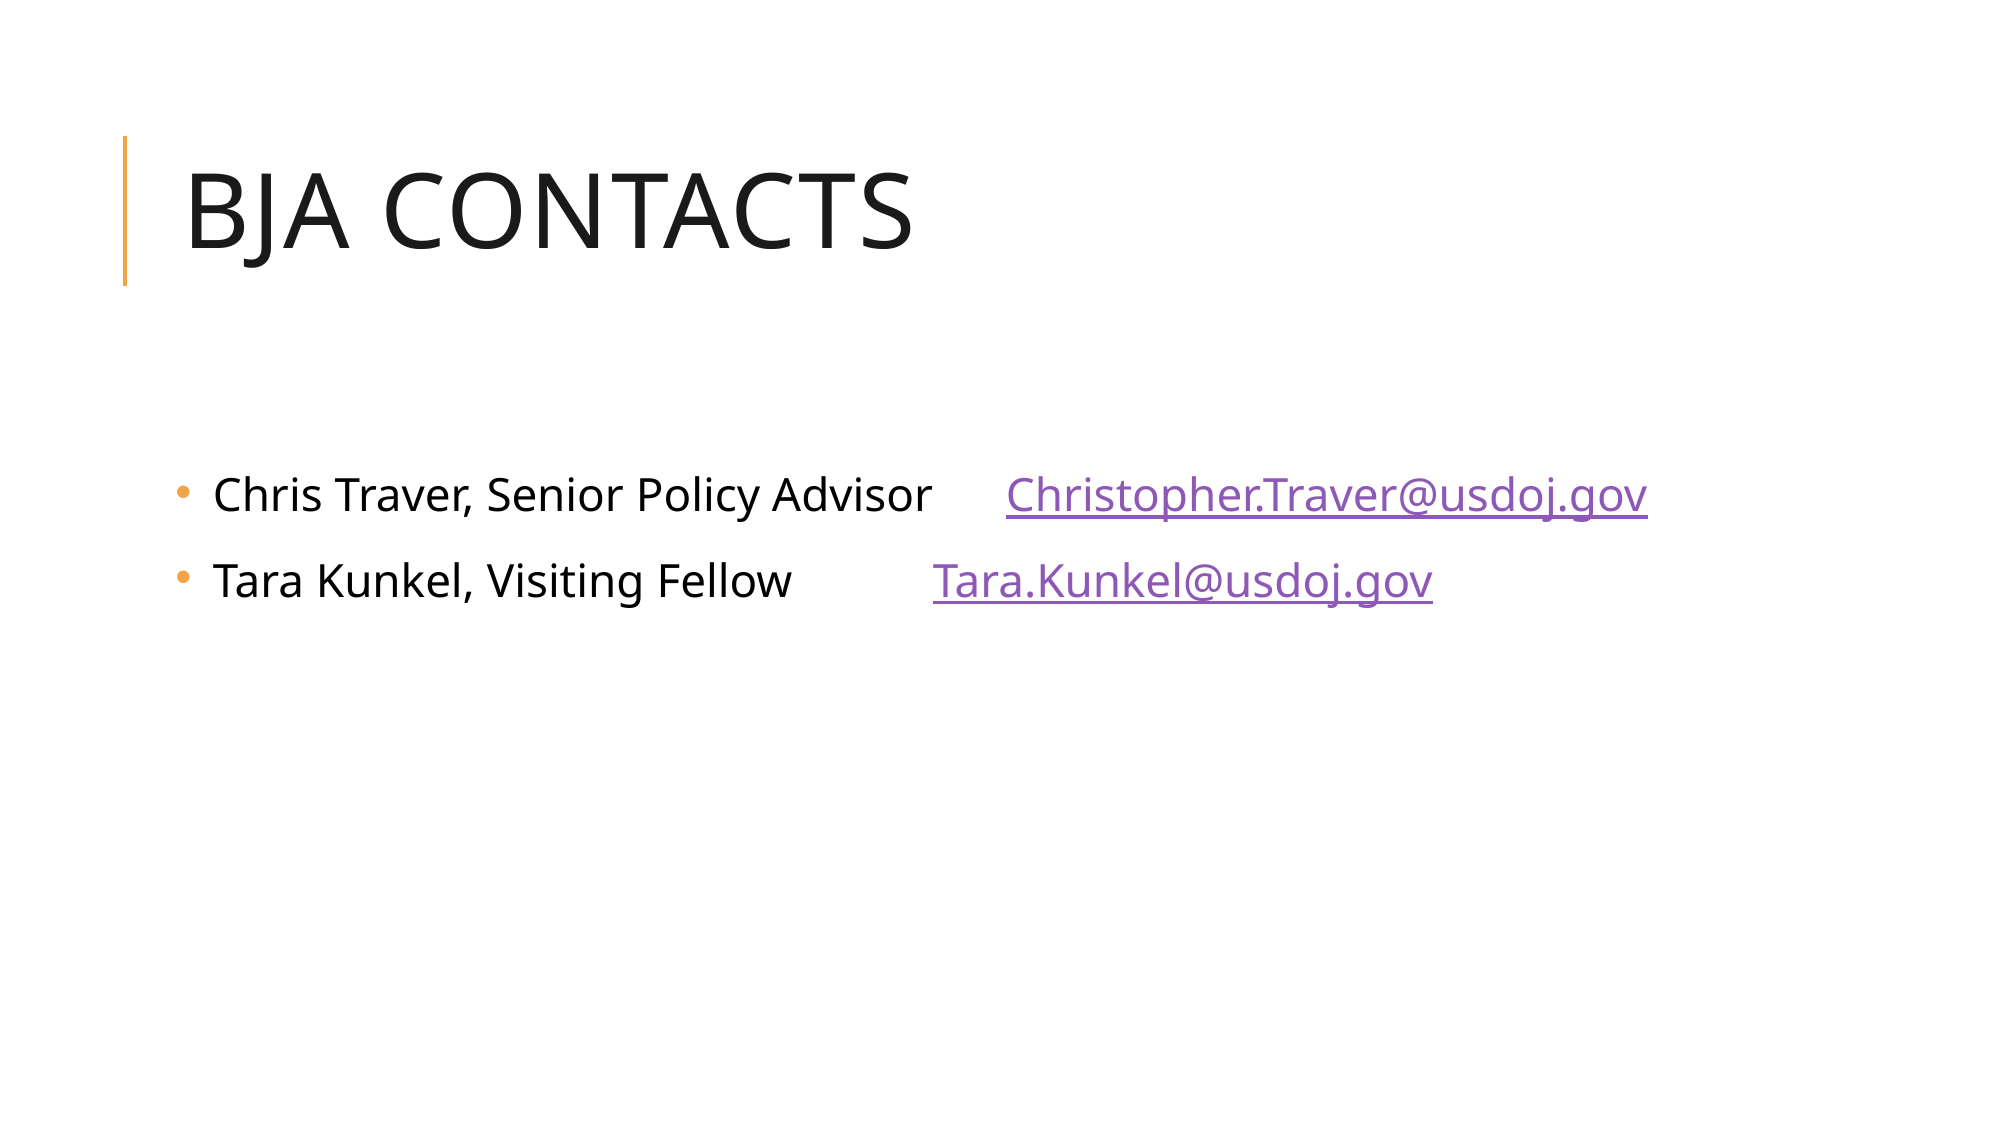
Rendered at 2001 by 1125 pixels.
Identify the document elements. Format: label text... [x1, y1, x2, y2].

list Chris Traver, Senior Policy Advisor Christopher.Traver@usdoj.gov Tara Kunkel, Visiting Fellow Tara.Kunkel@usdoj.gov [168, 375, 1763, 1035]
title BJA Contacts [168, 96, 1763, 342]
